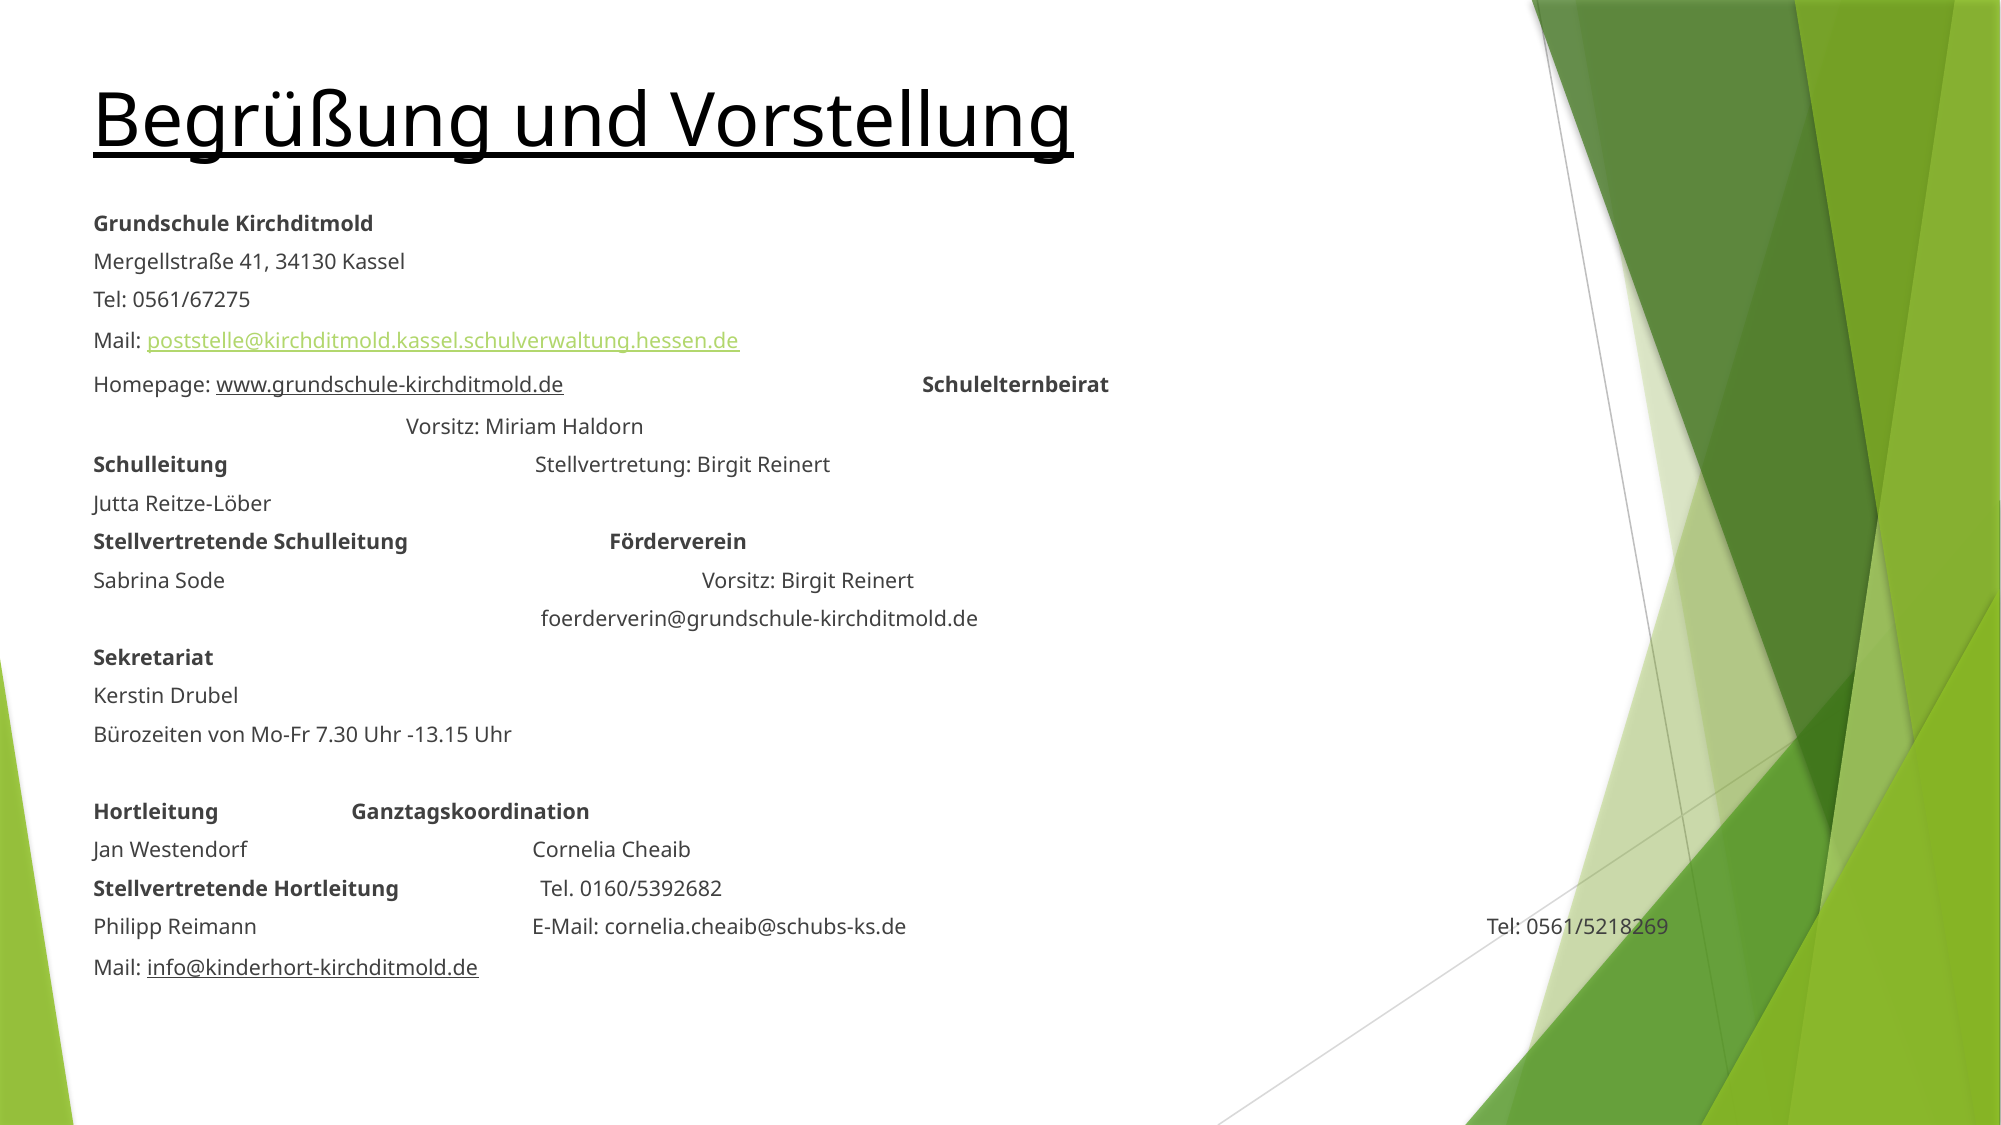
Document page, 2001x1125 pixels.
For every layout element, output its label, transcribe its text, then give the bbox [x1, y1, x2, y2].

text_box Begrüßung und Vorstellung [78, 64, 1235, 170]
list Grundschule Kirchditmold Mergellstraße 41, 34130 Kassel Tel: 0561/67275 Mail: poststelle@kirchditmold.kassel.schulverwaltung.hessen.de Homepage: www.grundschule-kirchditmold.de Schulelternbeirat Vorsitz: Miriam Haldorn Schulleitung Stellvertretung: Birgit Reinert Jutta Reitze-Löber Stellvertretende Schulleitung Förderverein Sabrina Sode Vorsitz: Birgit Reinert foerderverin@grundschule-kirchditmold.de Sekretariat Kerstin Drubel Bürozeiten von Mo-Fr 7.30 Uhr -13.15 Uhr Hortleitung Ganztagskoordination Jan Westendorf Cornelia Cheaib Stellvertretende Hortleitung Tel. 0160/5392682 Philipp Reimann E-Mail: cornelia.cheaib@schubs-ks.de Tel: 0561/5218269 Mail: info@kinderhort-kirchditmold.de [78, 125, 1804, 1036]
